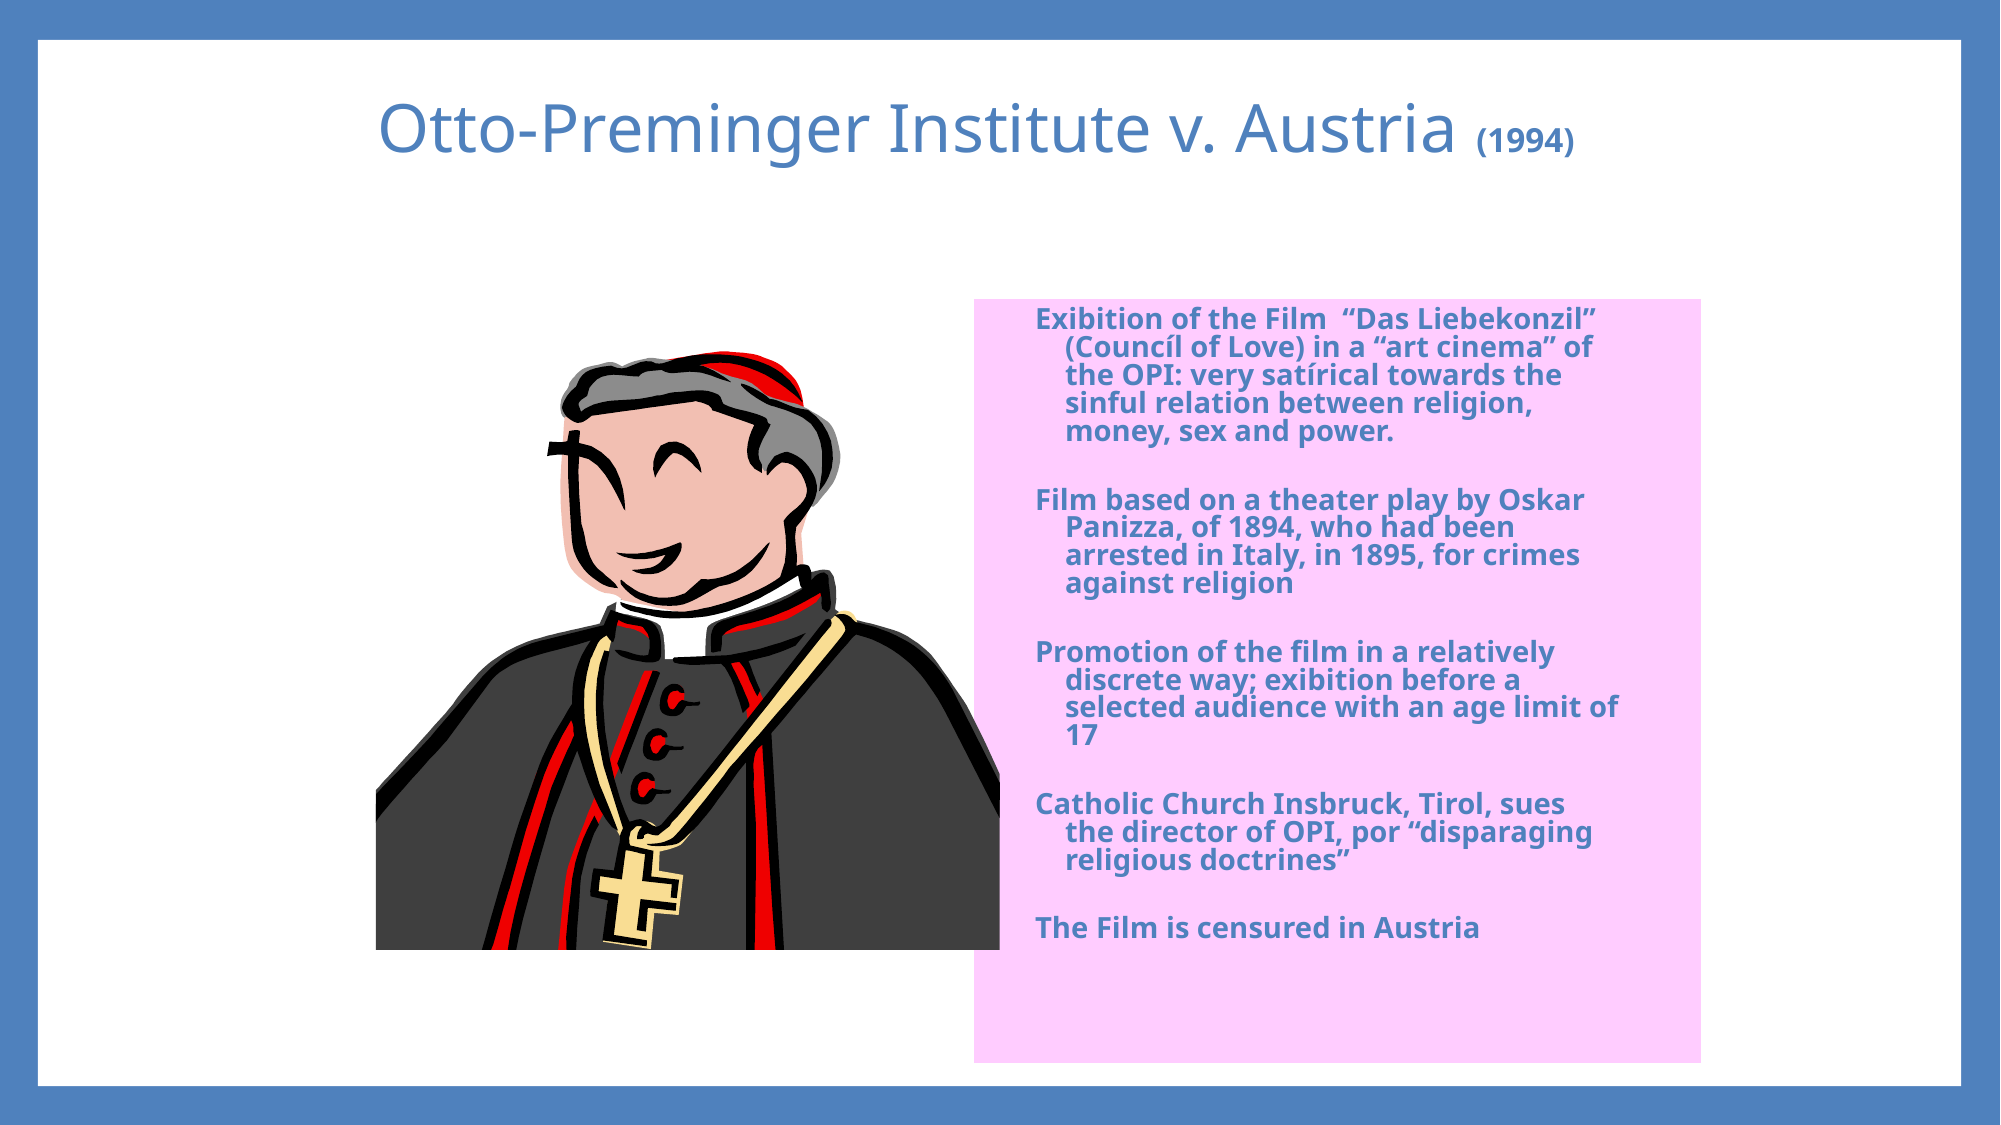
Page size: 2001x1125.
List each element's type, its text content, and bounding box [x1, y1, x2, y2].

picture [374, 349, 1001, 951]
text_box [975, 299, 1700, 1063]
list Exibition of the Film “Das Liebekonzil” (Councíl of Love) in a “art cinema” of the OPI: very satírical towards the sinful relation between religion, money, sex and power. Film based on a theater play by Oskar Panizza, of 1894, who had been arrested in Italy, in 1895, for crimes against religion Promotion of the film in a relatively discrete way; exibition before a selected audience with an age limit of 17 Catholic Church Insbruck, Tirol, sues the director of OPI, por “disparaging religious doctrines” The Film is censured in Austria [1012, 299, 1638, 1000]
title Otto-Preminger Institute v. Austria (1994) [362, 30, 1615, 232]
